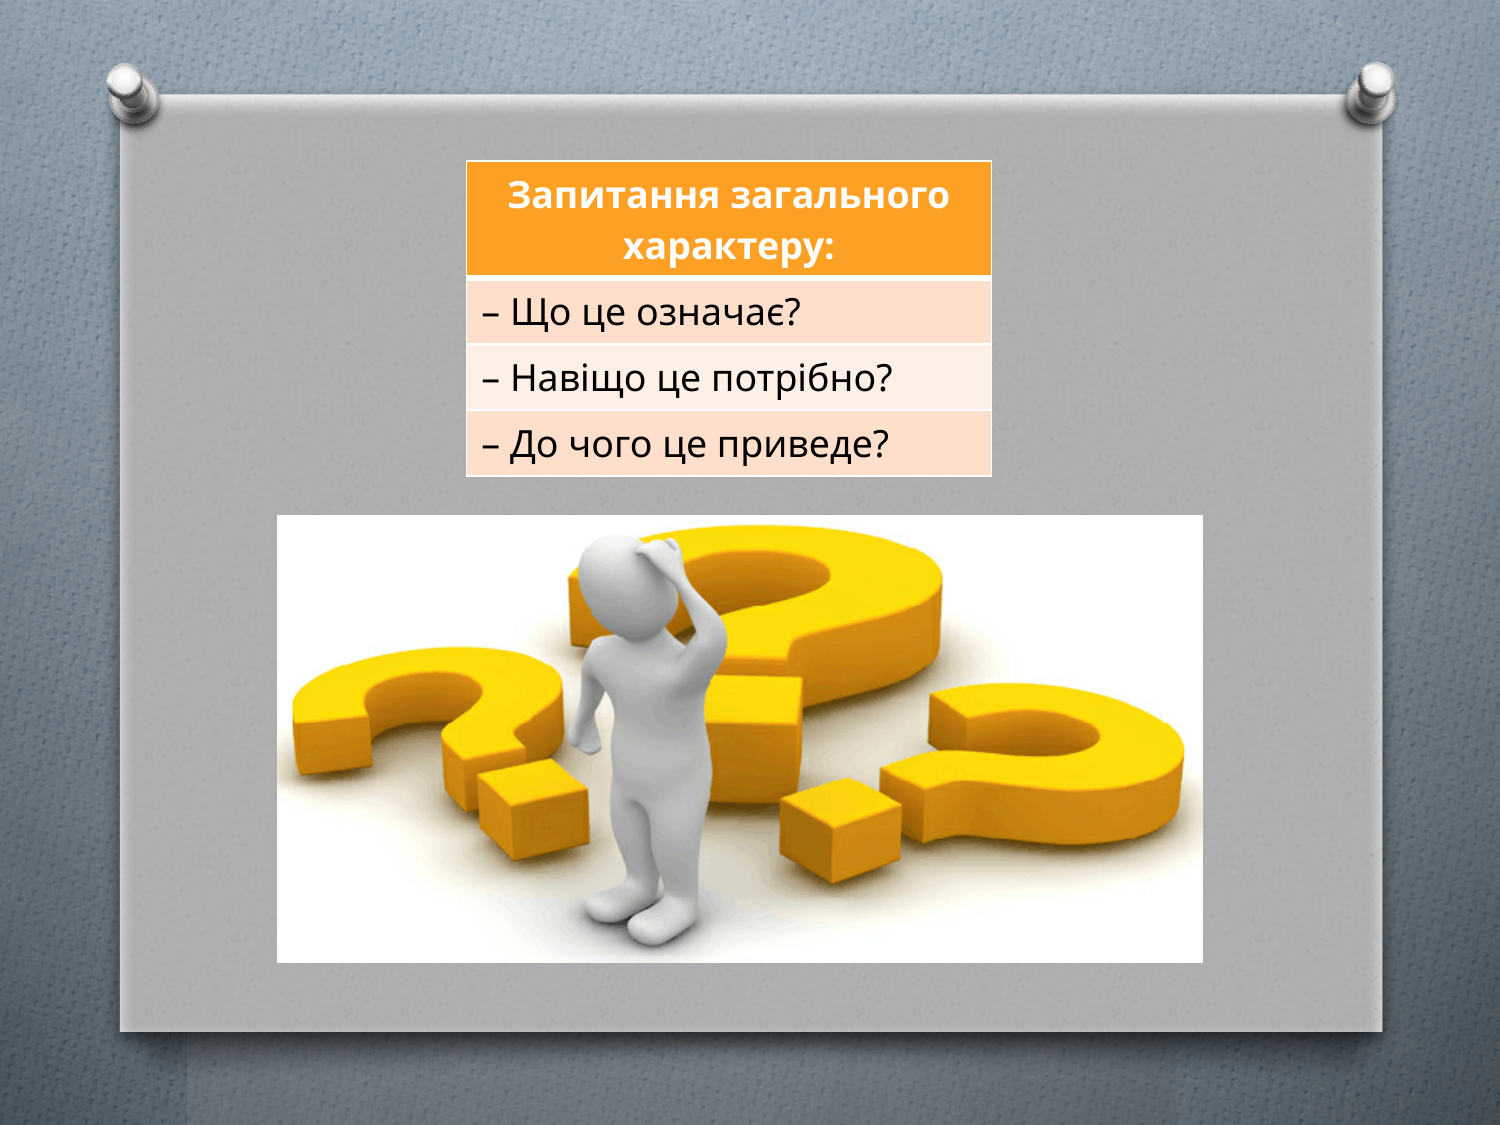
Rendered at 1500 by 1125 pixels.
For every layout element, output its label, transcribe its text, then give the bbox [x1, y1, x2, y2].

picture [75, 29, 198, 153]
table_cell – Навіщо це потрібно? [467, 345, 991, 409]
table_cell – До чого це приведе? [467, 411, 991, 475]
picture [1317, 35, 1439, 156]
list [277, 514, 1204, 964]
table_cell – Що це означає? [467, 281, 991, 343]
table_header Запитання загального характеру: [467, 162, 991, 275]
